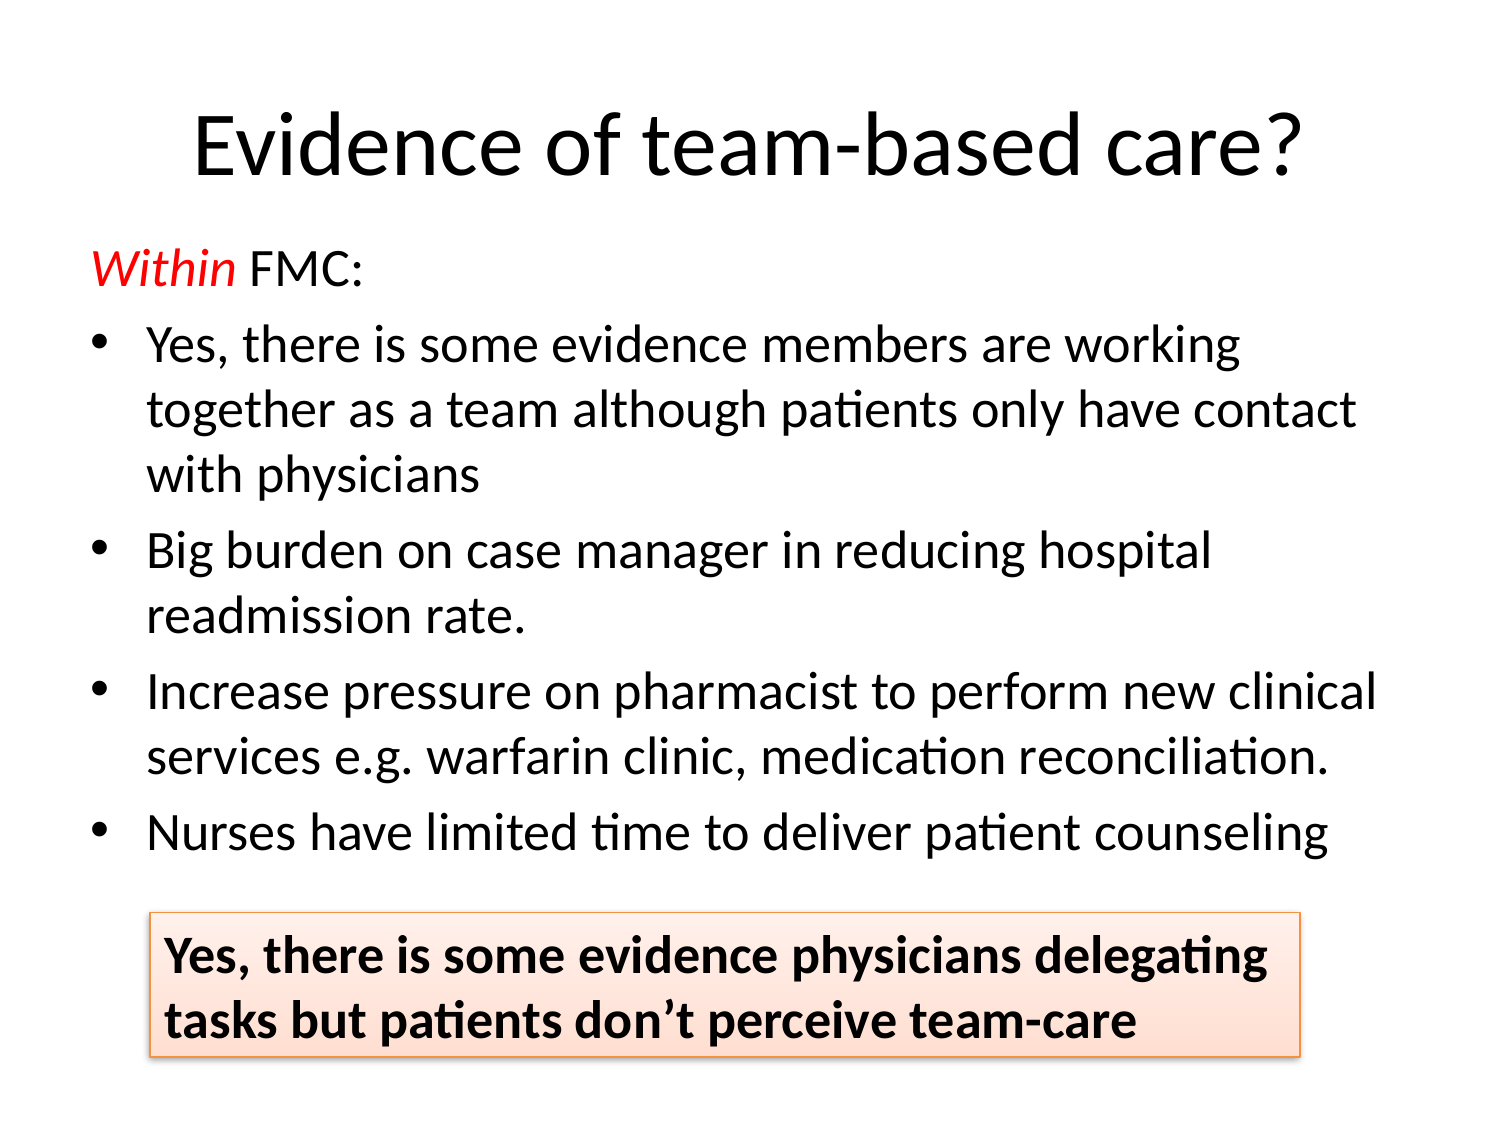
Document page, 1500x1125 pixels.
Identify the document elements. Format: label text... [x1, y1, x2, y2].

title Evidence of team-based care? [75, 45, 1425, 224]
text_box Yes, there is some evidence physicians delegating tasks but patients don’t perceive team-care [149, 912, 1301, 1058]
list Within FMC: Yes, there is some evidence members are working together as a team although patients only have contact with physicians Big burden on case manager in reducing hospital readmission rate. Increase pressure on pharmacist to perform new clinical services e.g. warfarin clinic, medication reconciliation. Nurses have limited time to deliver patient counseling [75, 224, 1425, 1038]
